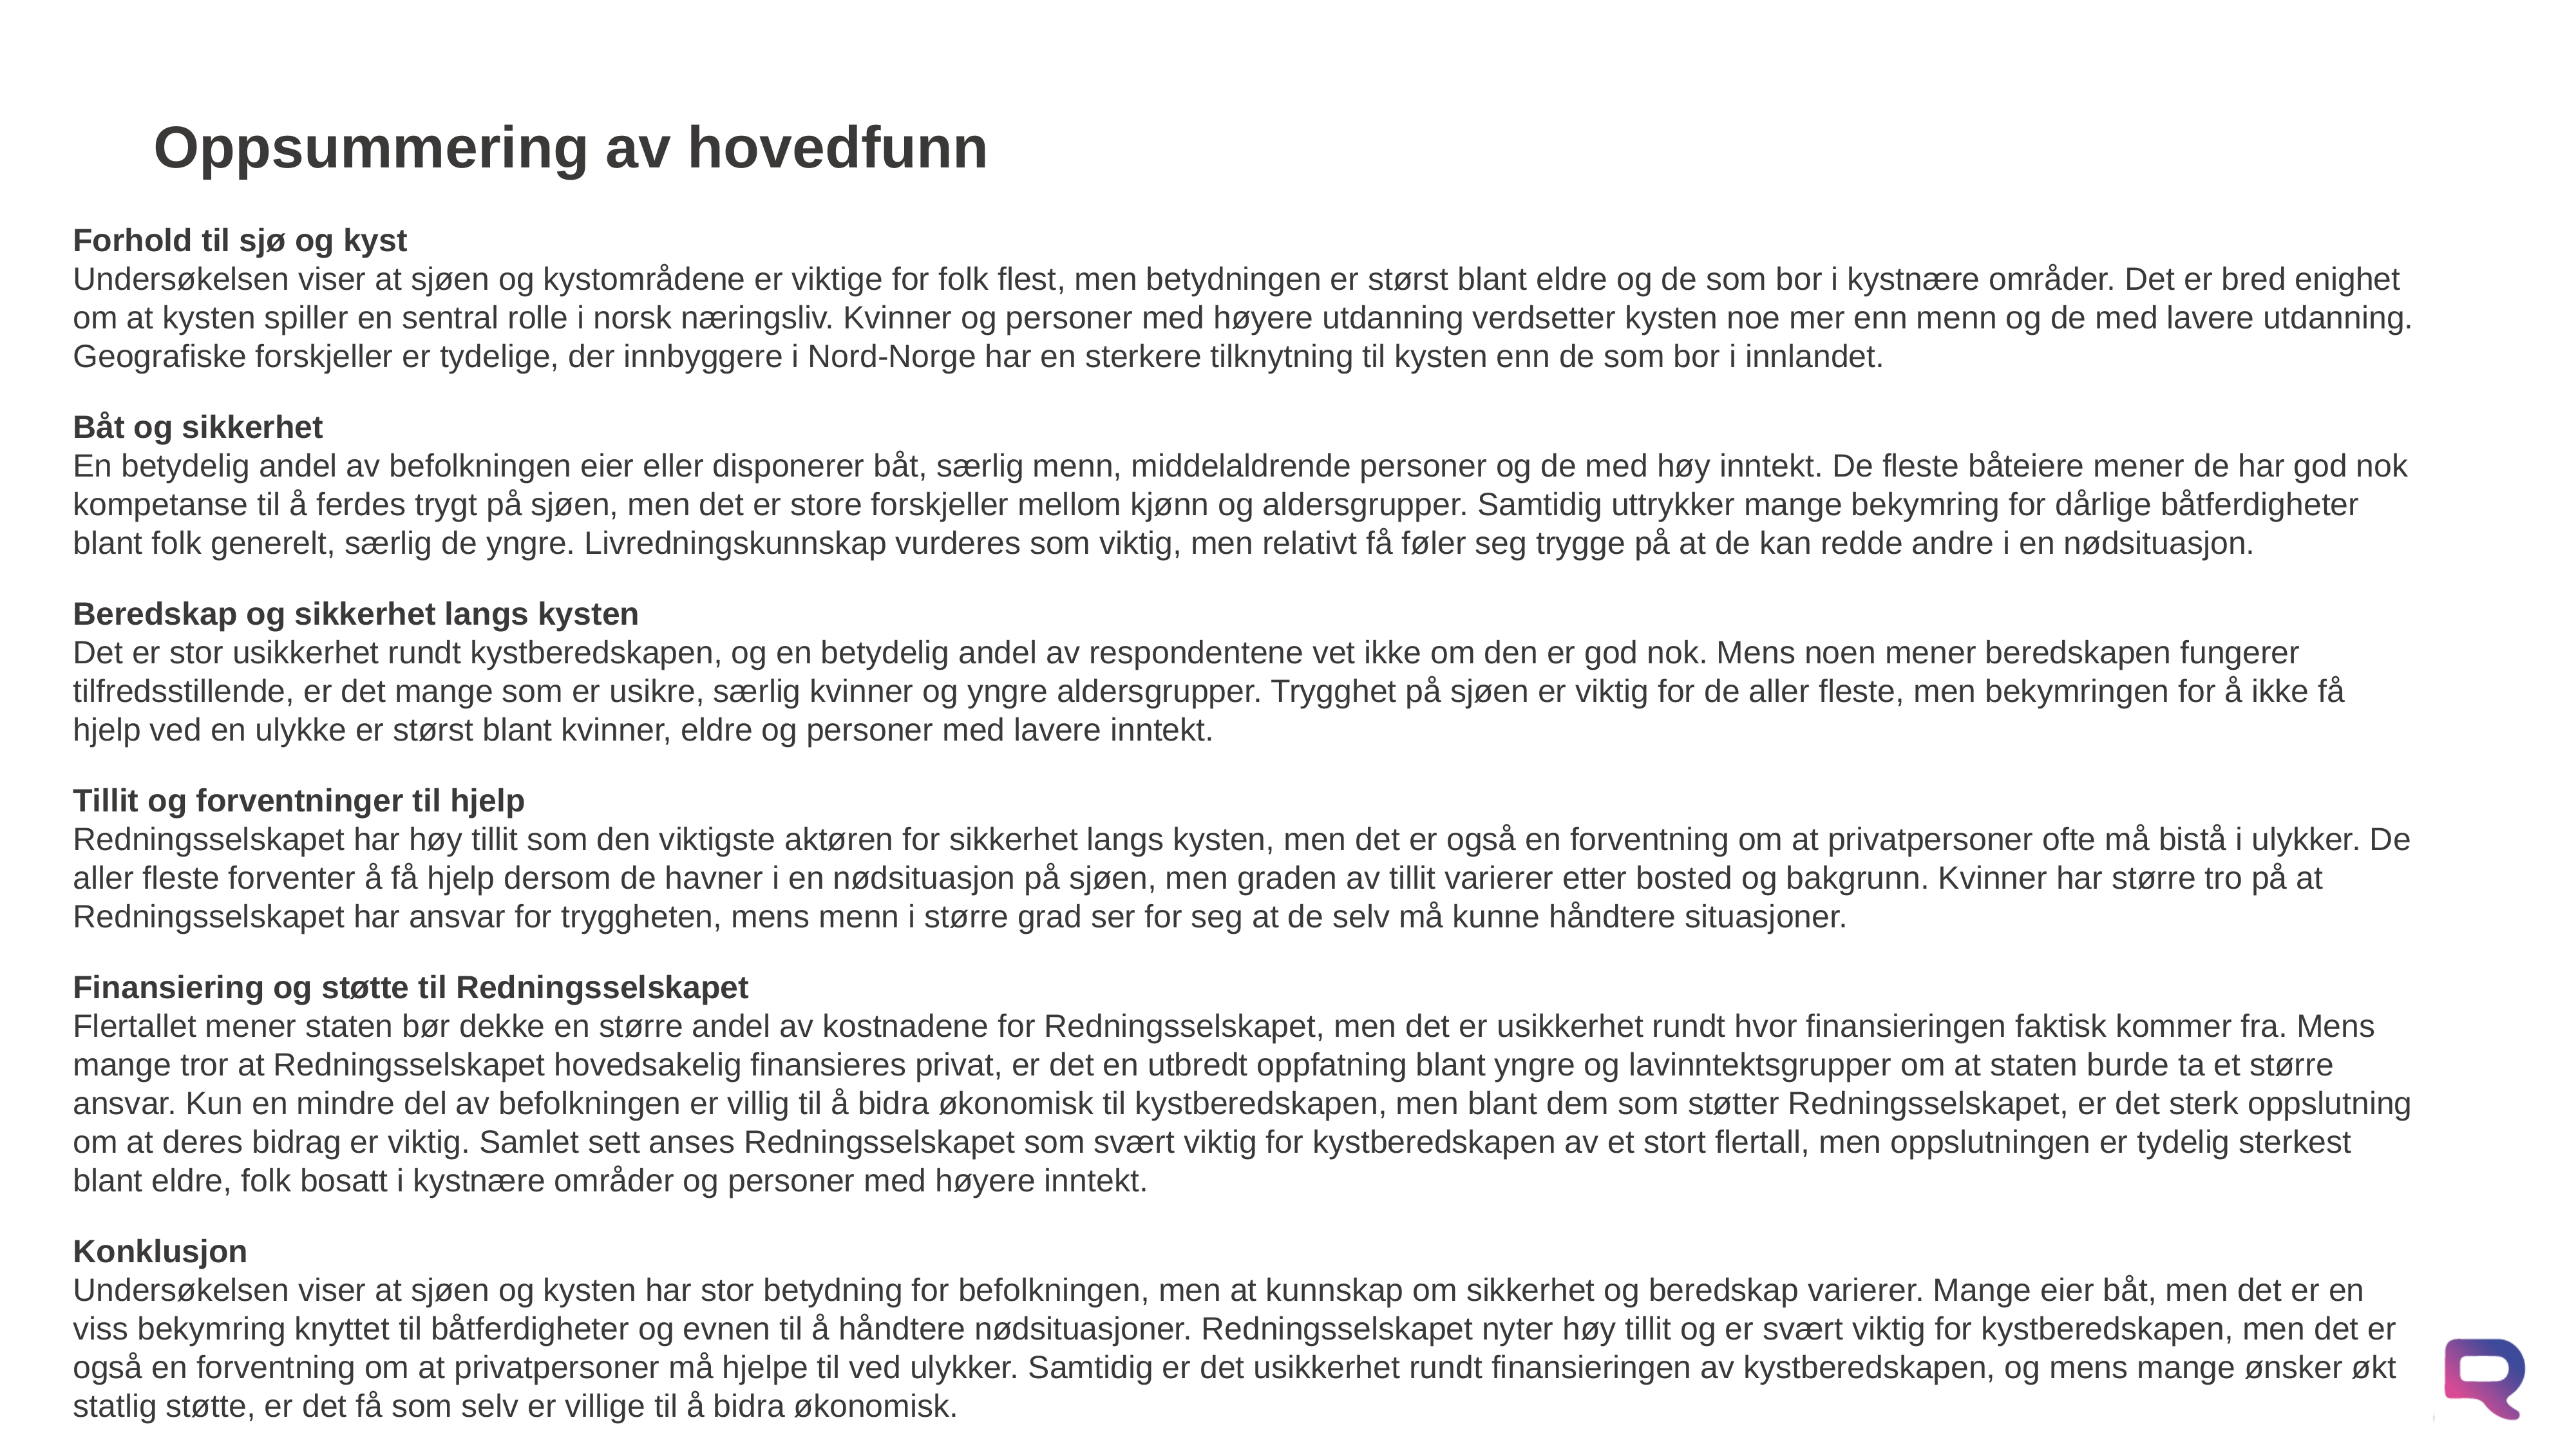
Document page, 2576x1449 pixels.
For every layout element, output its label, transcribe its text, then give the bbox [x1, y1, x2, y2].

picture [2433, 1325, 2528, 1432]
title Oppsummering av hovedfunn [147, 45, 2434, 243]
list Forhold til sjø og kyst Undersøkelsen viser at sjøen og kystområdene er viktige for folk flest, men betydningen er størst blant eldre og de som bor i kystnære områder. Det er bred enighet om at kysten spiller en sentral rolle i norsk næringsliv. Kvinner og personer med høyere utdanning verdsetter kysten noe mer enn menn og de med lavere utdanning. Geografiske forskjeller er tydelige, der innbyggere i Nord-Norge har en sterkere tilknytning til kysten enn de som bor i innlandet. Båt og sikkerhet En betydelig andel av befolkningen eier eller disponerer båt, særlig menn, middelaldrende personer og de med høy inntekt. De fleste båteiere mener de har god nok kompetanse til å ferdes trygt på sjøen, men det er store forskjeller mellom kjønn og aldersgrupper. Samtidig uttrykker mange bekymring for dårlige båtferdigheter blant folk generelt, særlig de yngre. Livredningskunnskap vurderes som viktig, men relativt få føler seg trygge på at de kan redde andre i en nødsituasjon. Beredskap og sikkerhet langs kysten Det er stor usikkerhet rundt kystberedskapen, og en betydelig andel av respondentene vet ikke om den er god nok. Mens noen mener beredskapen fungerer tilfredsstillende, er det mange som er usikre, særlig kvinner og yngre aldersgrupper. Trygghet på sjøen er viktig for de aller fleste, men bekymringen for å ikke få hjelp ved en ulykke er størst blant kvinner, eldre og personer med lavere inntekt. Tillit og forventninger til hjelp Redningsselskapet har høy tillit som den viktigste aktøren for sikkerhet langs kysten, men det er også en forventning om at privatpersoner ofte må bistå i ulykker. De aller fleste forventer å få hjelp dersom de havner i en nødsituasjon på sjøen, men graden av tillit varierer etter bosted og bakgrunn. Kvinner har større tro på at Redningsselskapet har ansvar for tryggheten, mens menn i større grad ser for seg at de selv må kunne håndtere situasjoner. Finansiering og støtte til Redningsselskapet Flertallet mener staten bør dekke en større andel av kostnadene for Redningsselskapet, men det er usikkerhet rundt hvor finansieringen faktisk kommer fra. Mens mange tror at Redningsselskapet hovedsakelig finansieres privat, er det en utbredt oppfatning blant yngre og lavinntektsgrupper om at staten burde ta et større ansvar. Kun en mindre del av befolkningen er villig til å bidra økonomisk til kystberedskapen, men blant dem som støtter Redningsselskapet, er det sterk oppslutning om at deres bidrag er viktig. Samlet sett anses Redningsselskapet som svært viktig for kystberedskapen av et stort flertall, men oppslutningen er tydelig sterkest blant eldre, folk bosatt i kystnære områder og personer med høyere inntekt. Konklusjon Undersøkelsen viser at sjøen og kysten har stor betydning for befolkningen, men at kunnskap om sikkerhet og beredskap varierer. Mange eier båt, men det er en viss bekymring knyttet til båtferdigheter og evnen til å håndtere nødsituasjoner. Redningsselskapet nyter høy tillit og er svært viktig for kystberedskapen, men det er også en forventning om at privatpersoner må hjelpe til ved ulykker. Samtidig er det usikkerhet rundt finansieringen av kystberedskapen, og mens mange ønsker økt statlig støtte, er det få som selv er villige til å bidra økonomisk. [67, 213, 2429, 1280]
